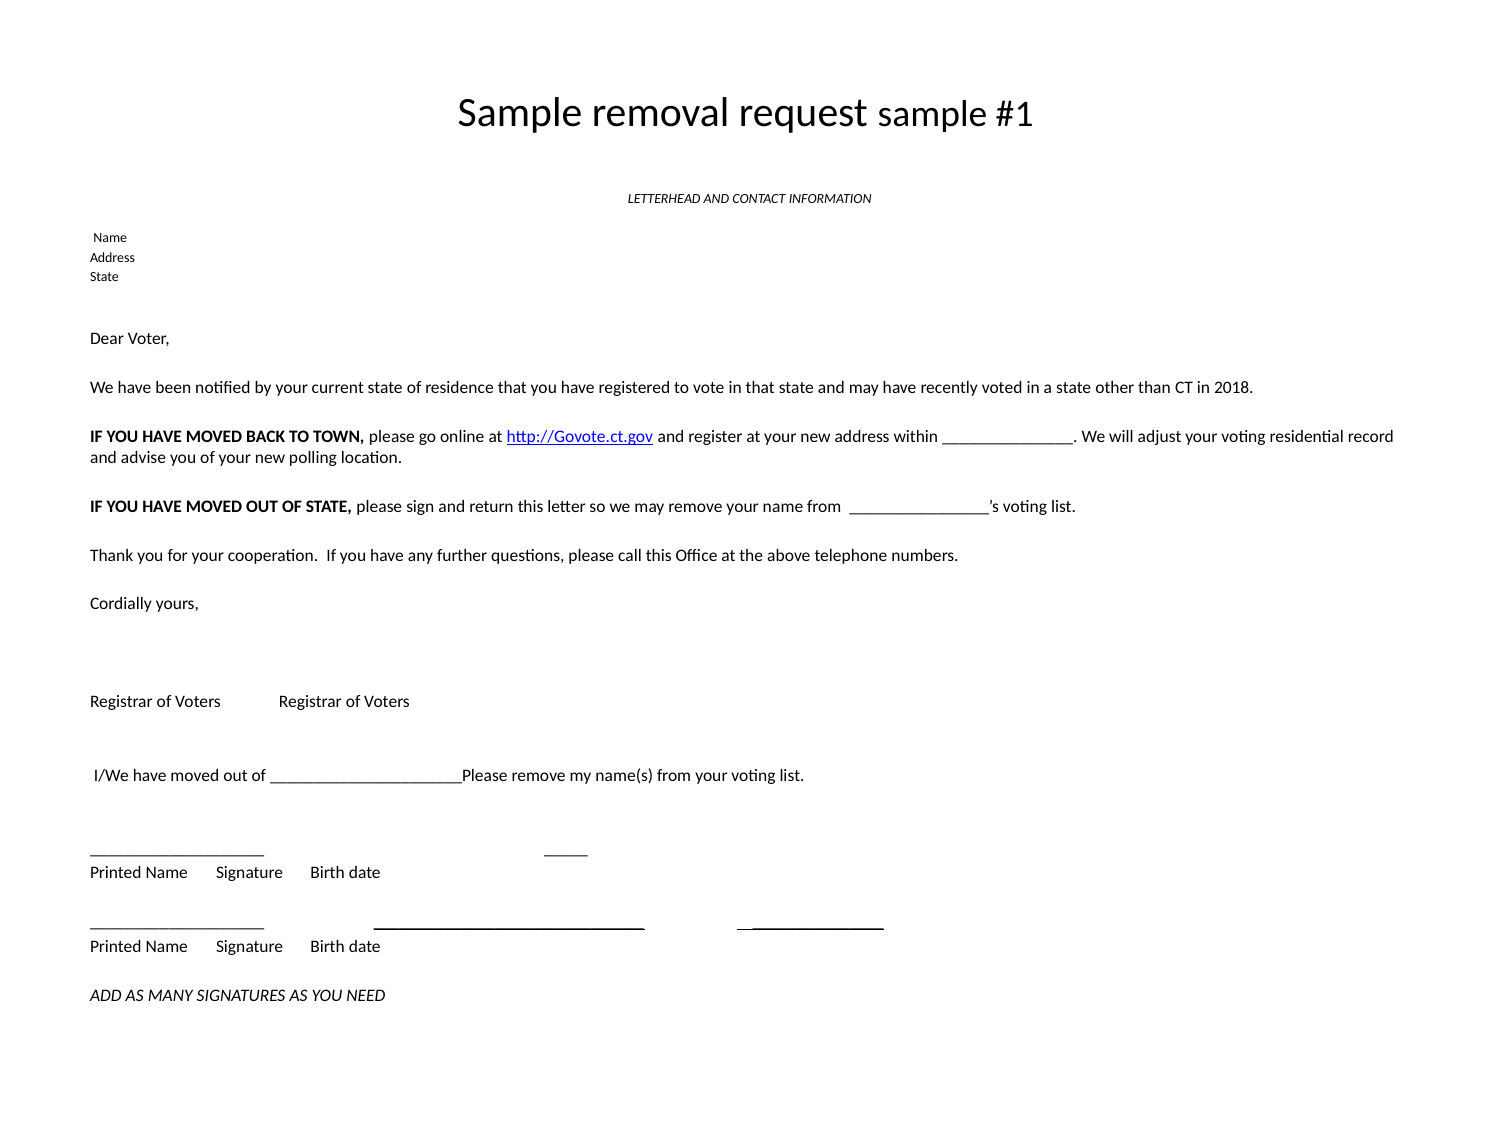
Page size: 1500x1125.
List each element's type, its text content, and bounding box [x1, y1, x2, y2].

title Sample removal request sample #1 [75, 45, 1425, 162]
list LETTERHEAD AND CONTACT INFORMATION Name Address State Dear Voter, We have been notified by your current state of residence that you have registered to vote in that state and may have recently voted in a state other than CT in 2018. IF YOU HAVE MOVED BACK TO TOWN, please go online at http://Govote.ct.gov and register at your new address within _______________. We will adjust your voting residential record and advise you of your new polling location. IF YOU HAVE MOVED OUT OF STATE, please sign and return this letter so we may remove your name from ________________’s voting list. Thank you for your cooperation. If you have any further questions, please call this Office at the above telephone numbers. Cordially yours, Registrar of Voters Registrar of Voters I/We have moved out of ______________________Please remove my name(s) from your voting list. ____________________ _____ Printed Name Signature Birth date ____________________ _______________________________ _______________ Printed Name Signature Birth date ADD AS MANY SIGNATURES AS YOU NEED [75, 162, 1425, 1050]
